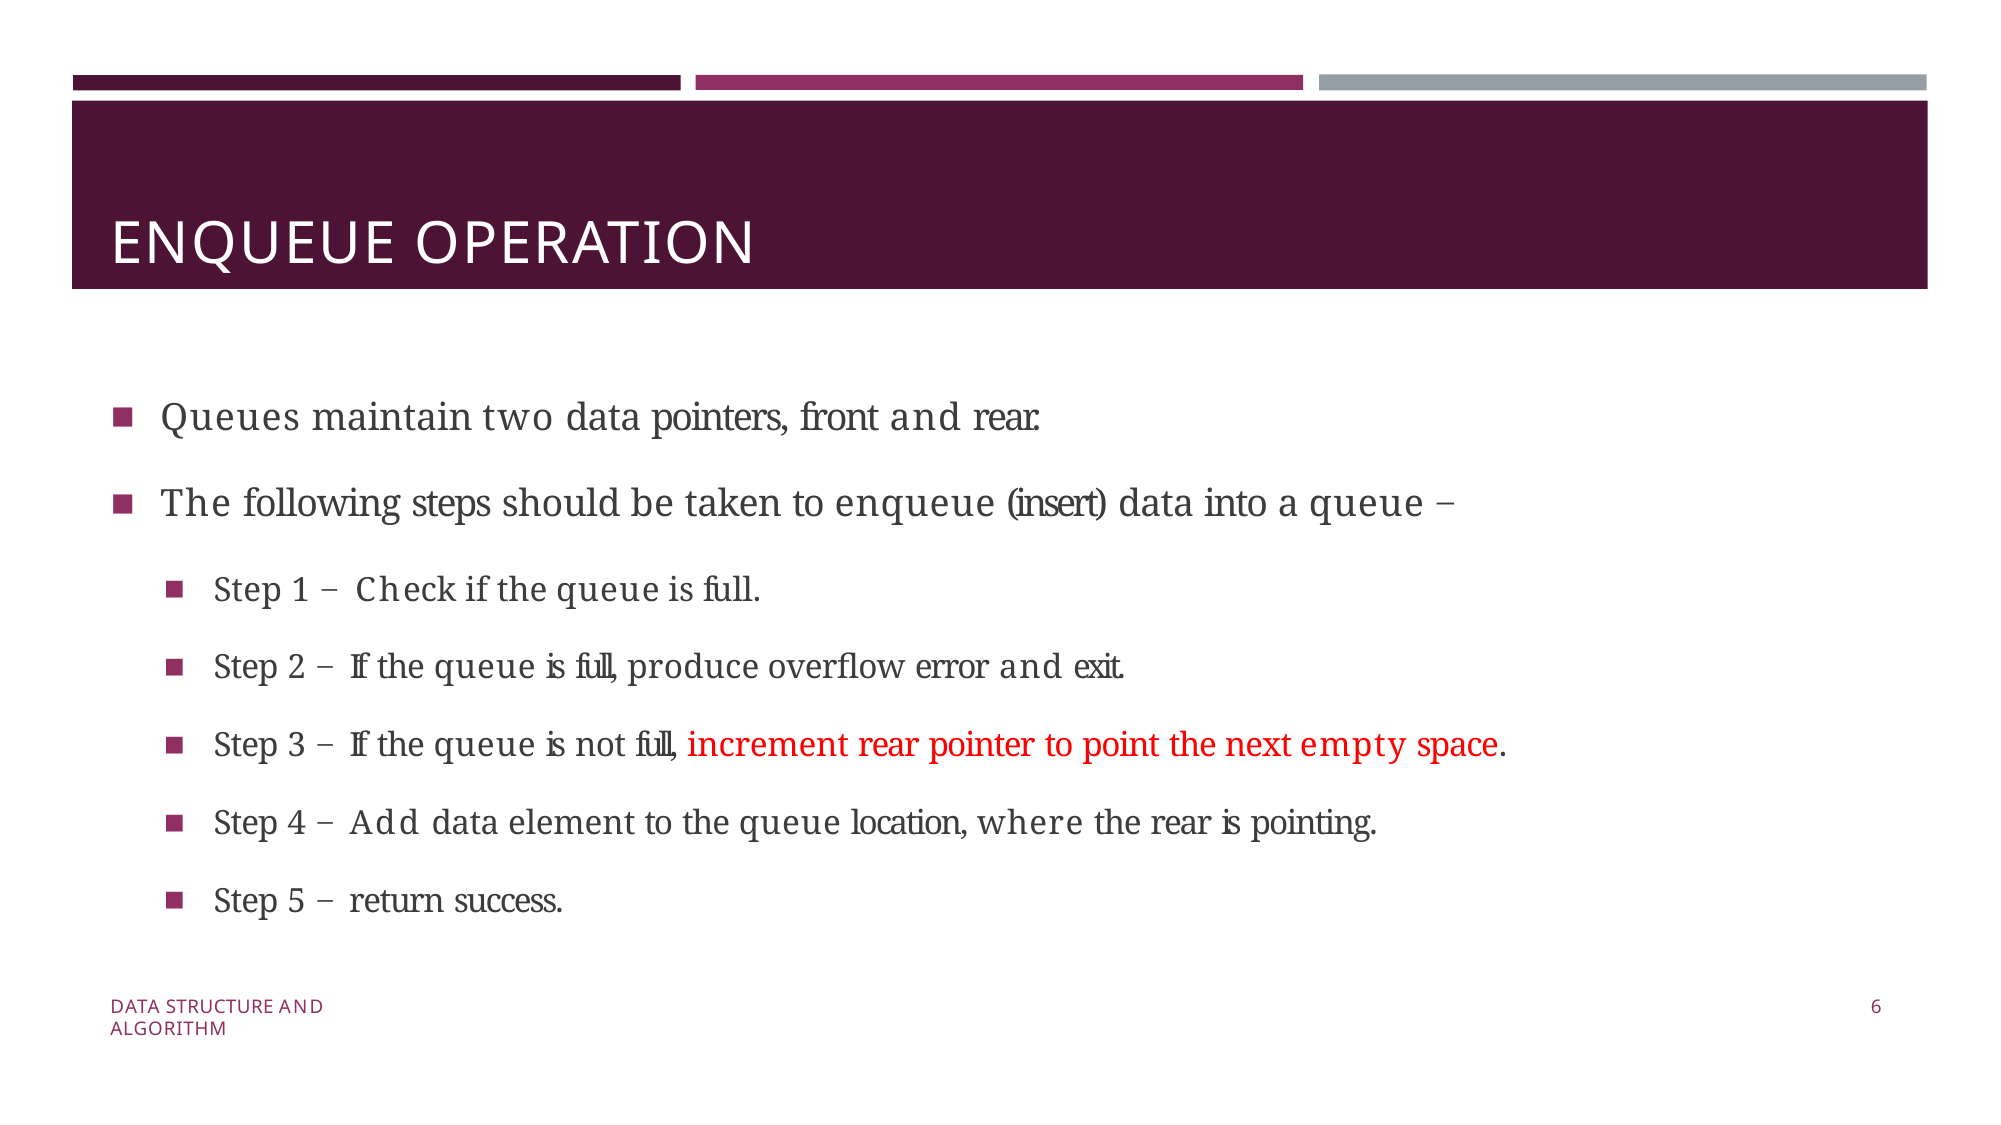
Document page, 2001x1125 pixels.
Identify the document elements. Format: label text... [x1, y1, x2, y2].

slide_number 10 [1864, 994, 1896, 1125]
text_box Queues maintain two data pointers, front and rear. The following steps should be taken to enqueue (insert) data into a queue − Step 1 − Check if the queue is full. Step 2 − If the queue is full, produce overflow error and exit. Step 3 − If the queue is not full, increment rear pointer to point the next empty space. Step 4 − Add data element to the queue location, where the rear is pointing. Step 5 − return success. [108, 390, 1583, 919]
footer DATA STRUCTURE AND ALGORITHM [108, 993, 429, 1125]
title ENQUEUE OPERATION [72, 100, 1928, 289]
